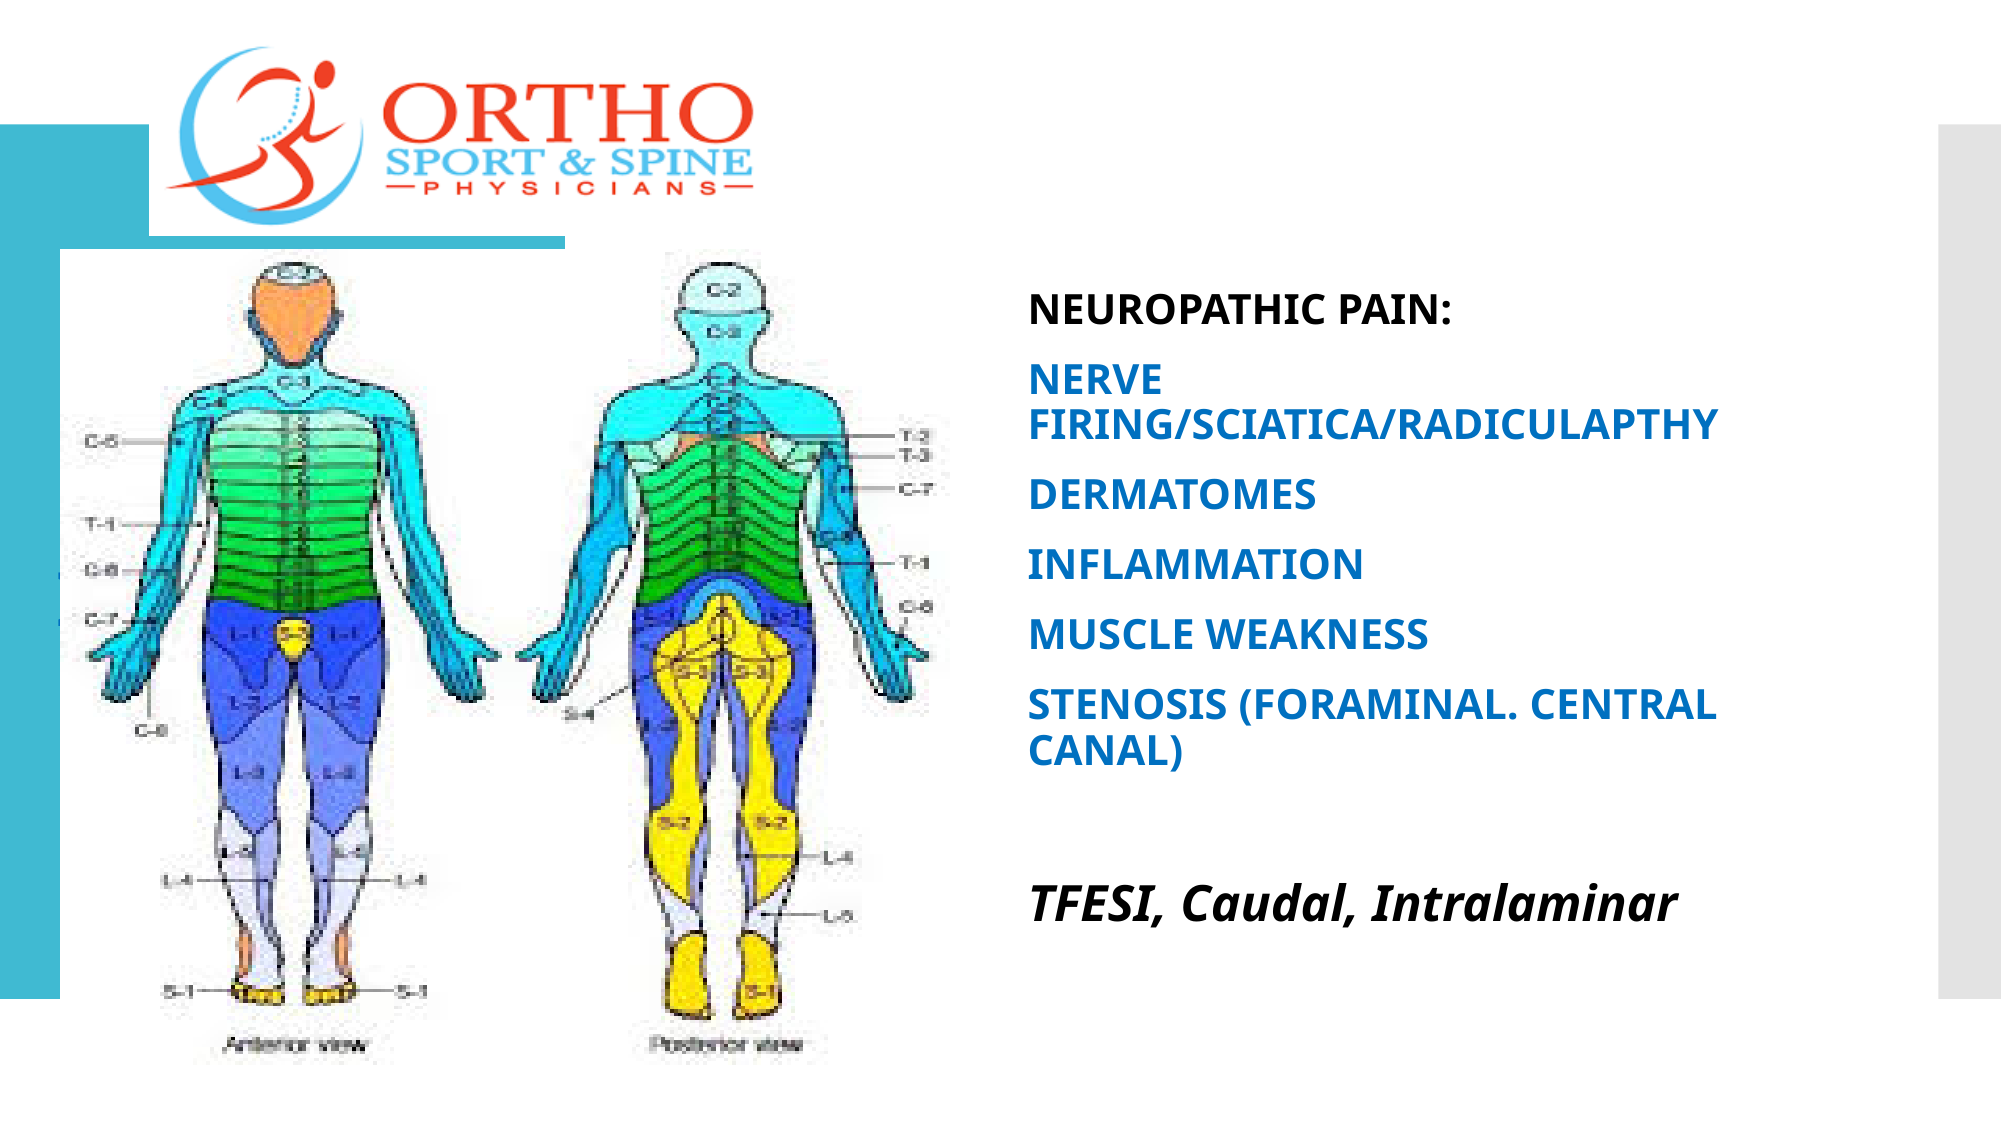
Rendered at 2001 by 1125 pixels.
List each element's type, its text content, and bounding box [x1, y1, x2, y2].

title NEUROPATHIC PAIN [41, 184, 525, 940]
picture [149, 36, 769, 236]
list NEUROPATHIC PAIN: NERVE FIRING/SCIATICA/RADICULAPTHY DERMATOMES INFLAMMATION MUSCLE WEAKNESS STENOSIS (FORAMINAL. CENTRAL CANAL) TFESI, Caudal, Intralaminar [1012, 277, 1863, 1014]
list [60, 248, 951, 1066]
